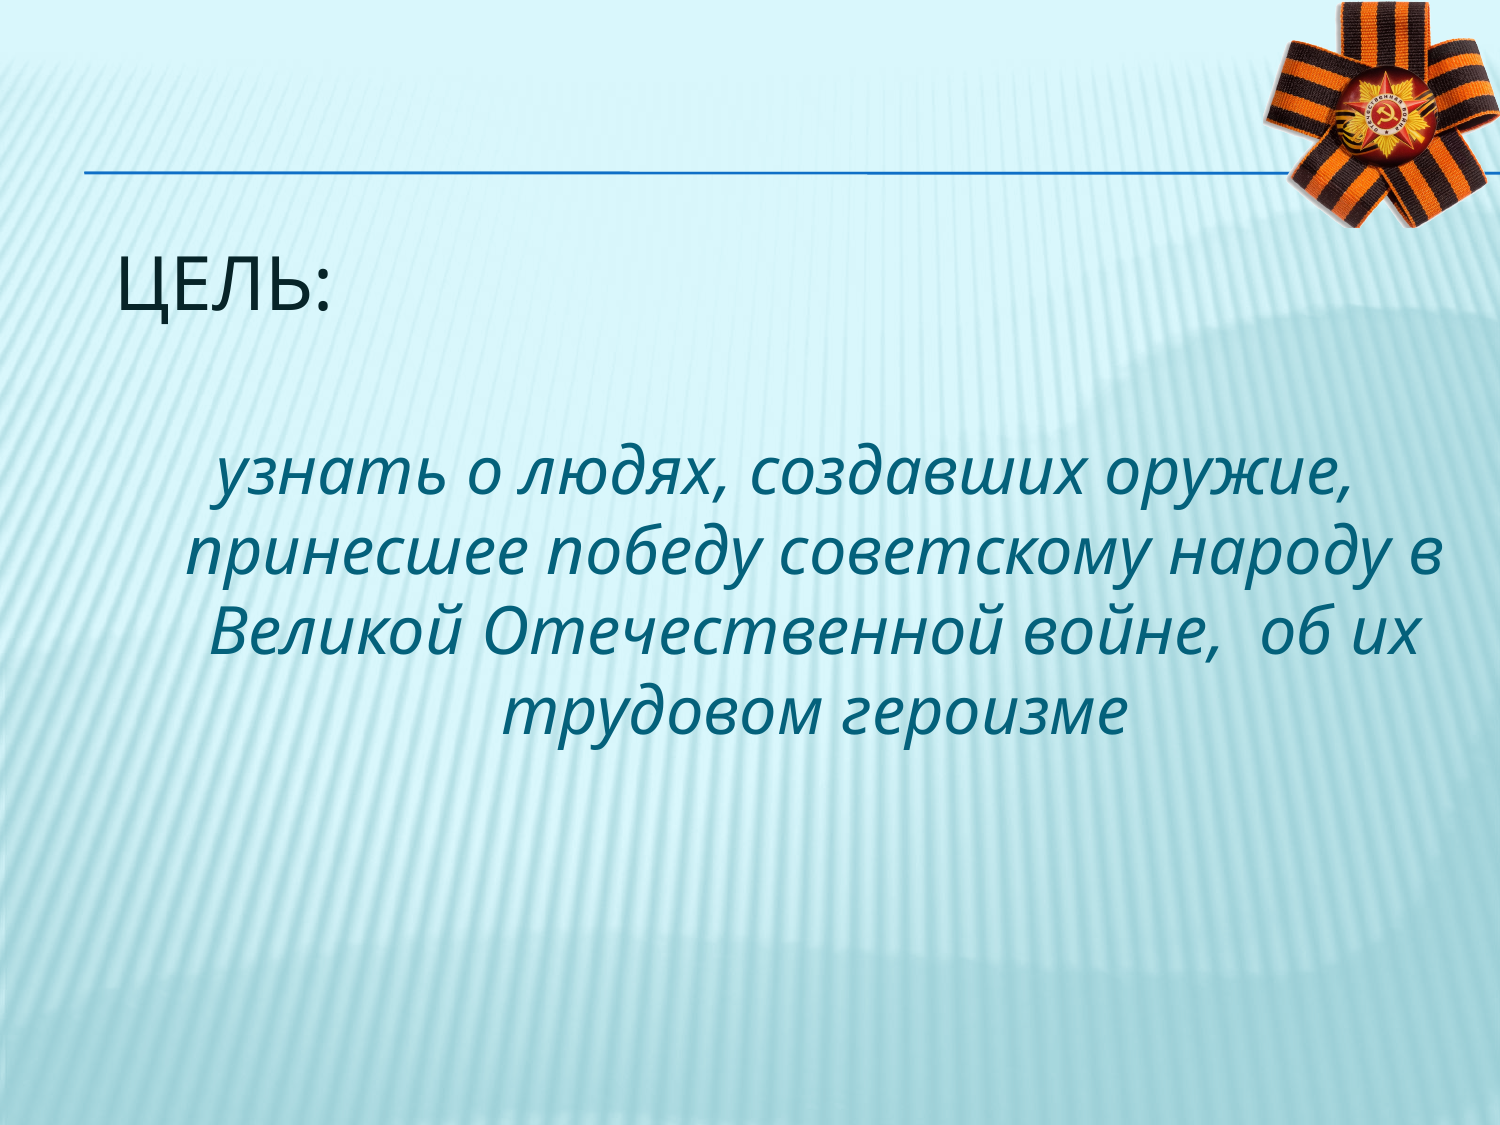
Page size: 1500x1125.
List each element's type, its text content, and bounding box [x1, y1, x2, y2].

title Цель: [100, 219, 411, 342]
picture [1263, 0, 1500, 228]
list узнать о людях, создавших оружие, принесшее победу советскому народу в Великой Отечественной войне, об их трудовом героизме [75, 420, 1500, 811]
